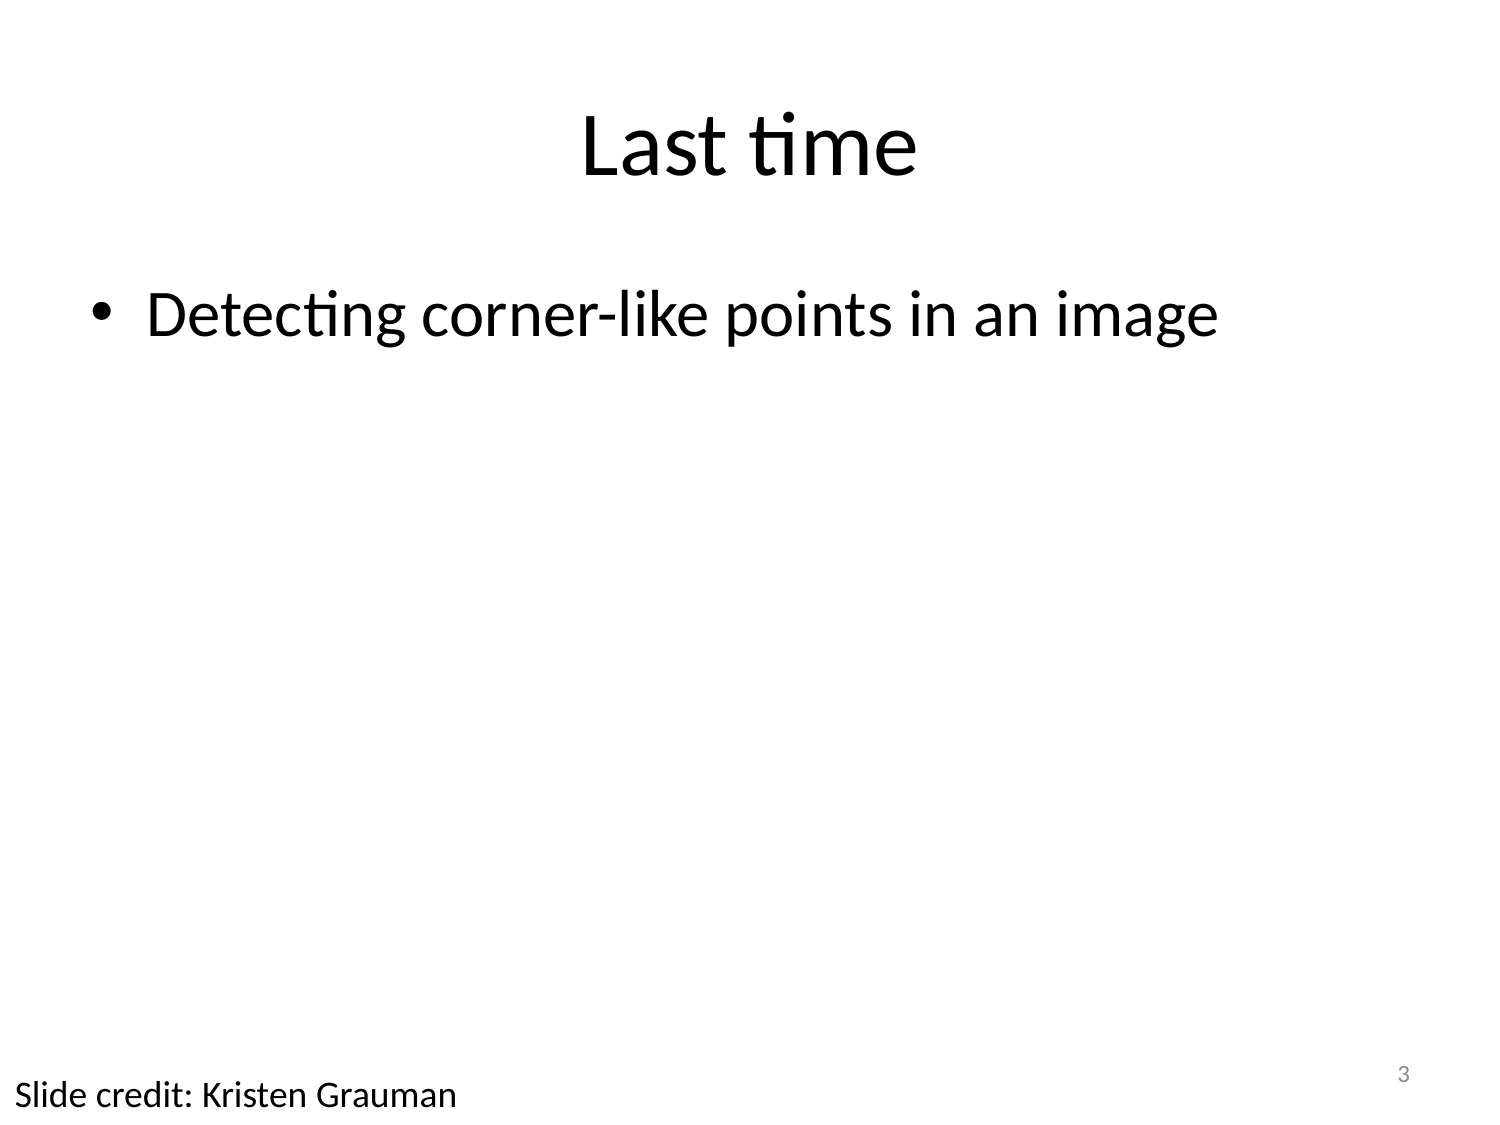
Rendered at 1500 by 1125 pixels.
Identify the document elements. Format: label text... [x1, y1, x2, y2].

title Last time [75, 45, 1425, 233]
text_box Slide credit: Kristen Grauman [0, 1062, 788, 1123]
list Detecting corner-like points in an image [75, 262, 1425, 1005]
slide_number 3 [1074, 1042, 1425, 1103]
